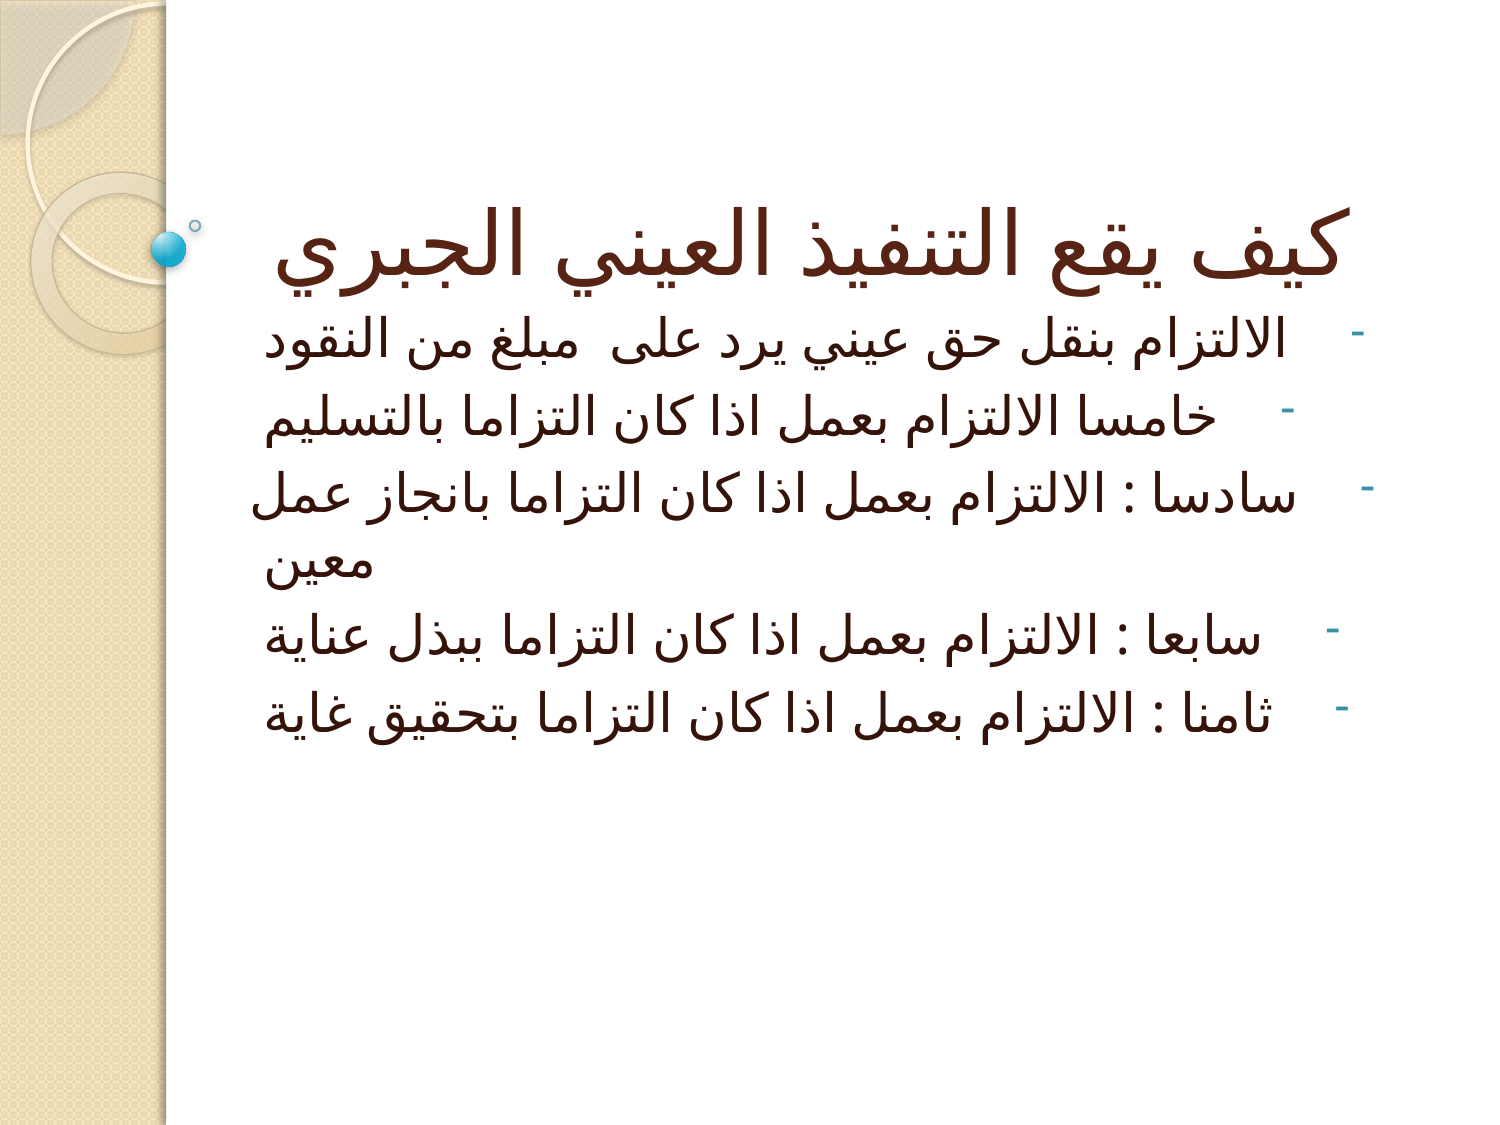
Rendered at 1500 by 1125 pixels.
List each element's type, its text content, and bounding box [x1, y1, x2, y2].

subtitle الالتزام بنقل حق عيني يرد على مبلغ من النقود خامسا الالتزام بعمل اذا كان التزاما بالتسليم سادسا : الالتزام بعمل اذا كان التزاما بانجاز عمل معين سابعا : الالتزام بعمل اذا كان التزاما ببذل عناية ثامنا : الالتزام بعمل اذا كان التزاما بتحقيق غاية [234, 303, 1450, 1125]
title كيف يقع التنفيذ العيني الجبري [234, 59, 1450, 301]
